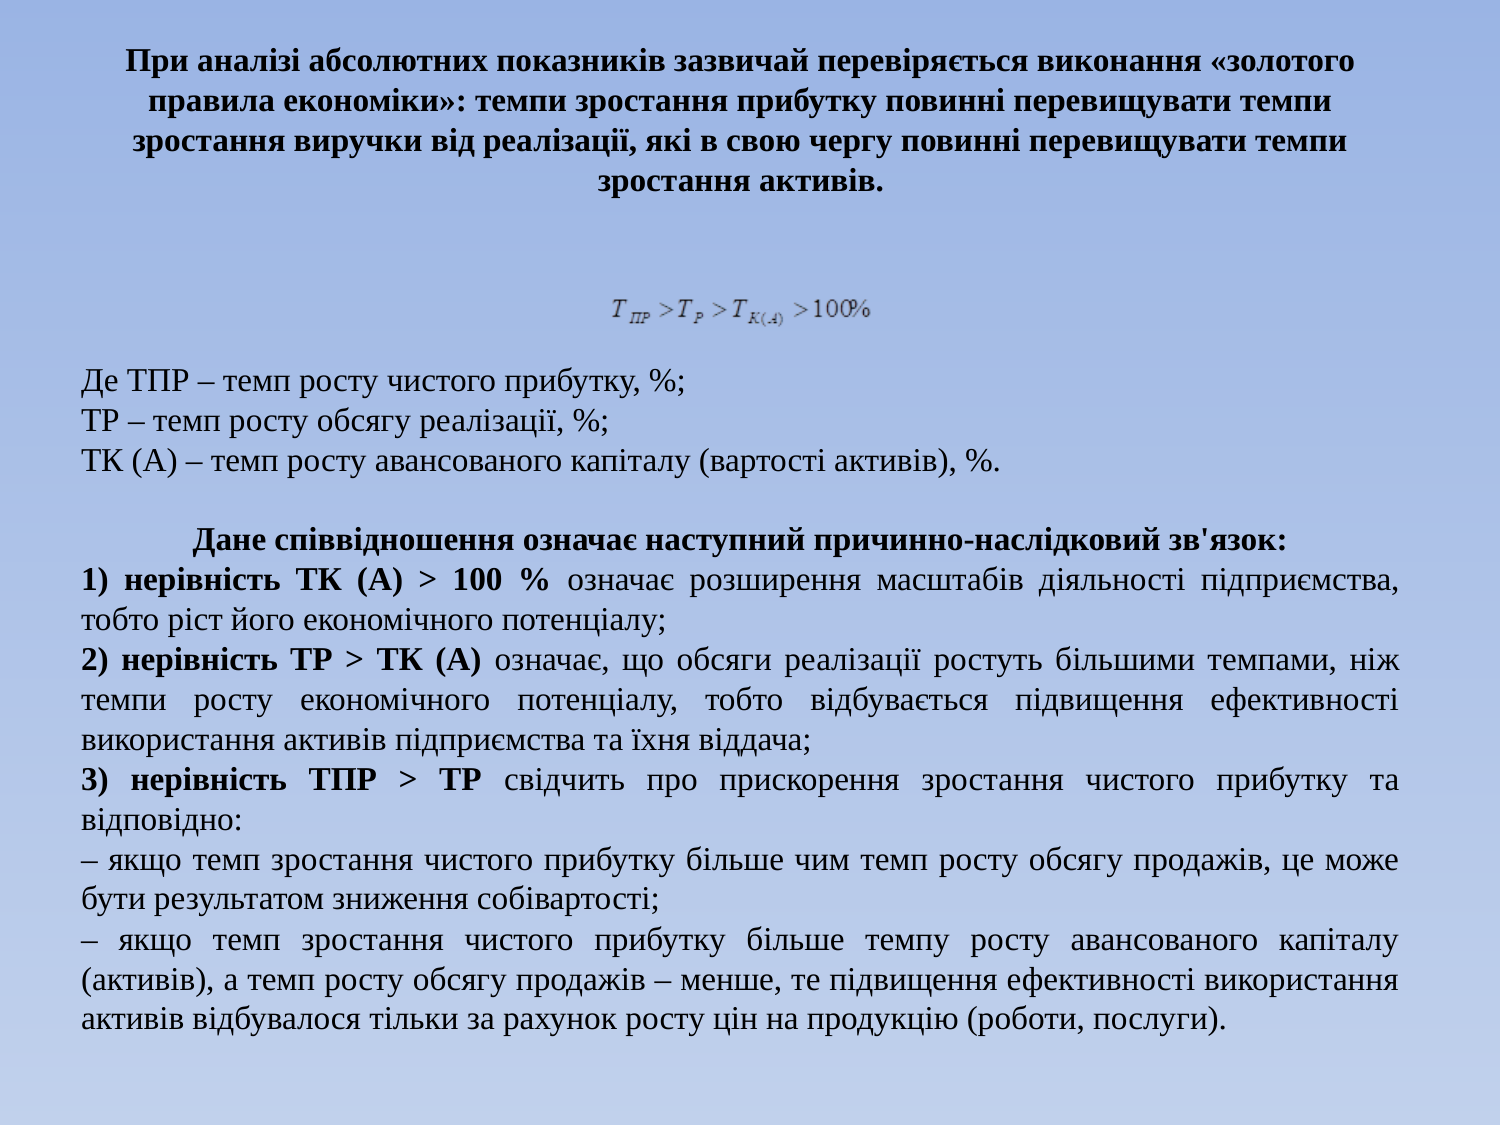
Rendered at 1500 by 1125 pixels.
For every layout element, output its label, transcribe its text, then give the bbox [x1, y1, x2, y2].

list При аналізі абсолютних показників зазвичай перевіряється виконання «золотого правила економіки»: темпи зростання прибутку повинні перевищувати темпи зростання виручки від реалізації, які в свою чергу повинні перевищувати темпи зростання активів. Де ТПР – темп росту чистого прибутку, %; ТР – темп росту обсягу реалізації, %; ТК (А) – темп росту авансованого капіталу (вартості активів), %. Дане співвідношення означає наступний причинно-наслідковий зв'язок: 1) нерівність ТК (А) > 100 % означає розширення масштабів діяльності підприємства, тобто ріст його економічного потенціалу; 2) нерівність ТР > ТК (А) означає, що обсяги реалізації ростуть більшими темпами, ніж темпи росту економічного потенціалу, тобто відбувається підвищення ефективності використання активів підприємства та їхня віддача; 3) нерівність ТПР > ТР свідчить про прискорення зростання чистого прибутку та відповідно: – якщо темп зростання чистого прибутку більше чим темп росту обсягу продажів, це може бути результатом зниження собівартості; – якщо темп зростання чистого прибутку більше темпу росту авансованого капіталу (активів), а темп росту обсягу продажів – менше, те підвищення ефективності використання активів відбувалося тільки за рахунок росту цін на продукцію (роботи, послуги). [66, 30, 1417, 1059]
picture [607, 290, 875, 335]
